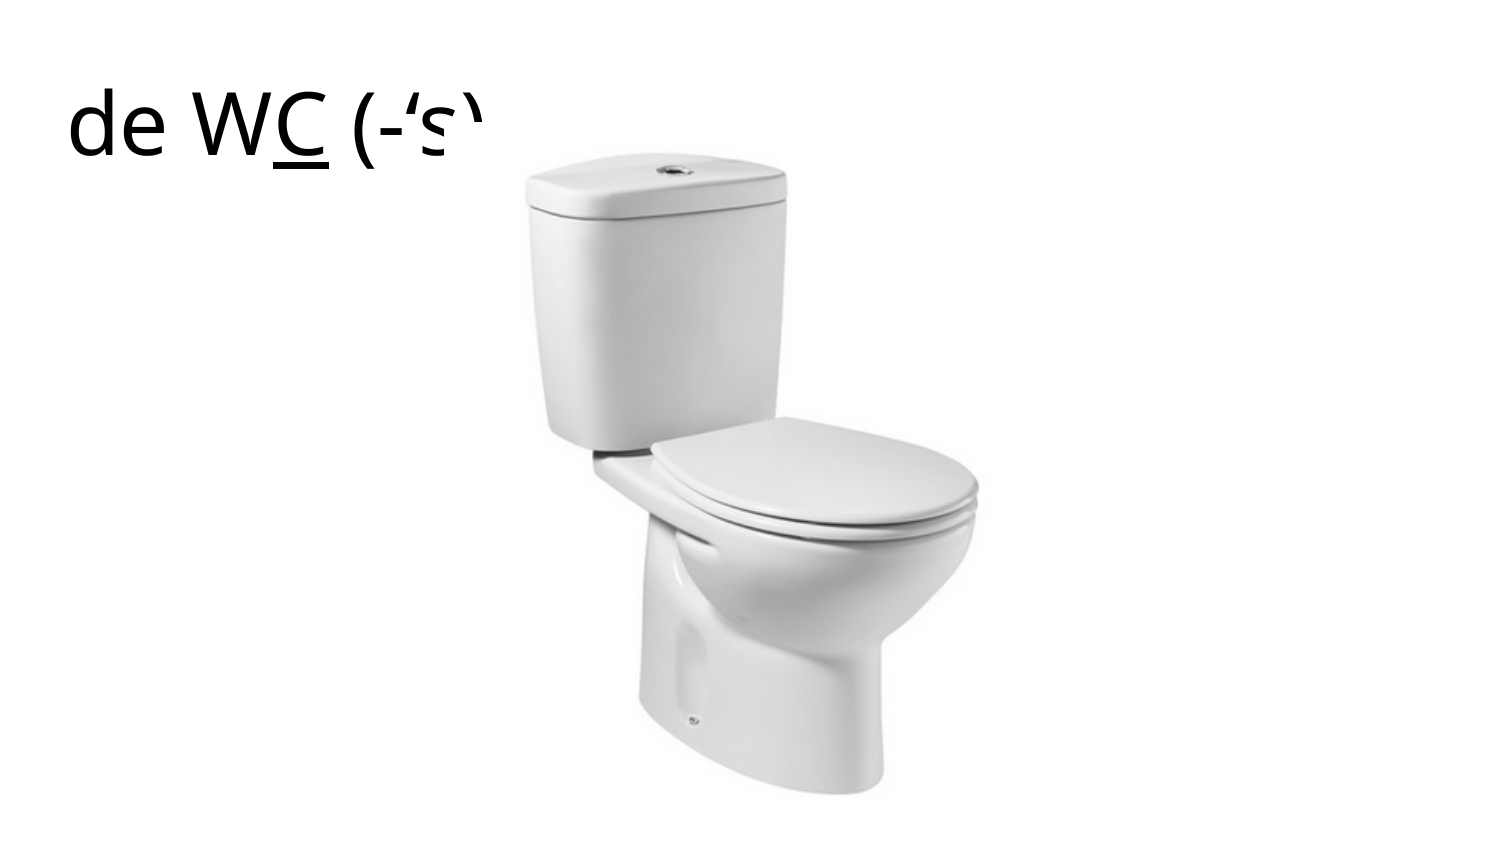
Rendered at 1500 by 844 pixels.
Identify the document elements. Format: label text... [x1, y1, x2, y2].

title de WC (-‘s) [51, 51, 1449, 189]
picture [444, 122, 1056, 826]
